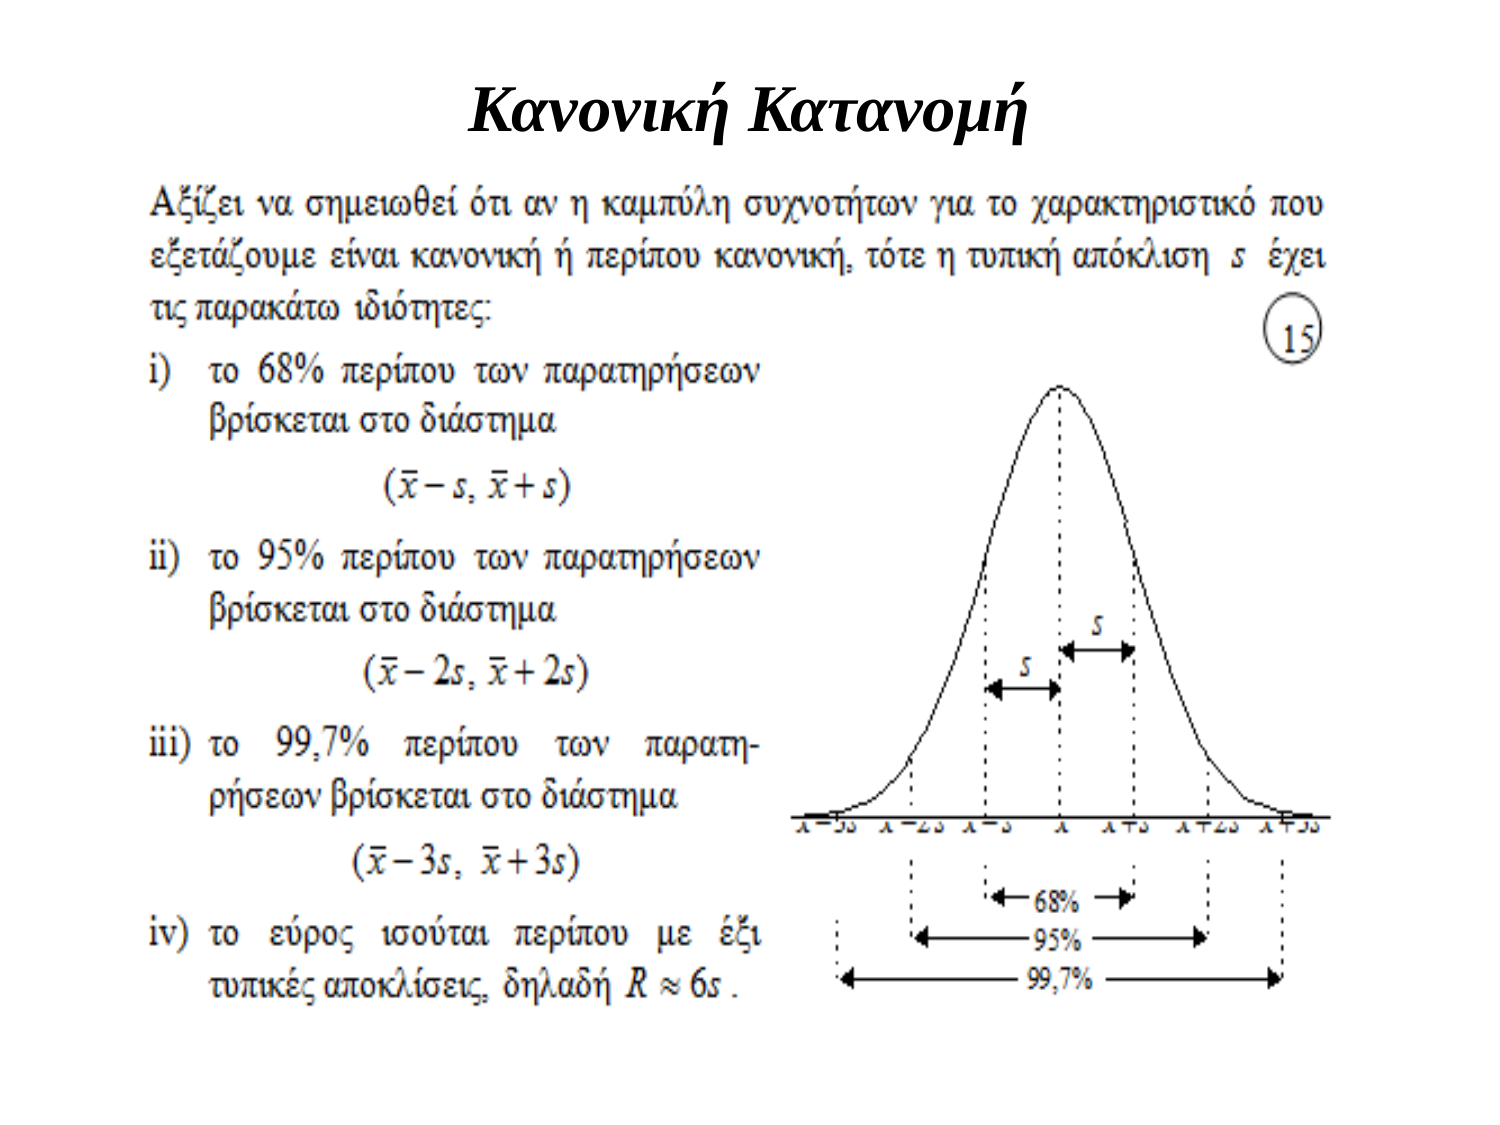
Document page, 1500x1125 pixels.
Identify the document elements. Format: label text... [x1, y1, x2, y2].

title Κανονική Κατανομή [75, 45, 1425, 164]
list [128, 175, 1384, 1032]
